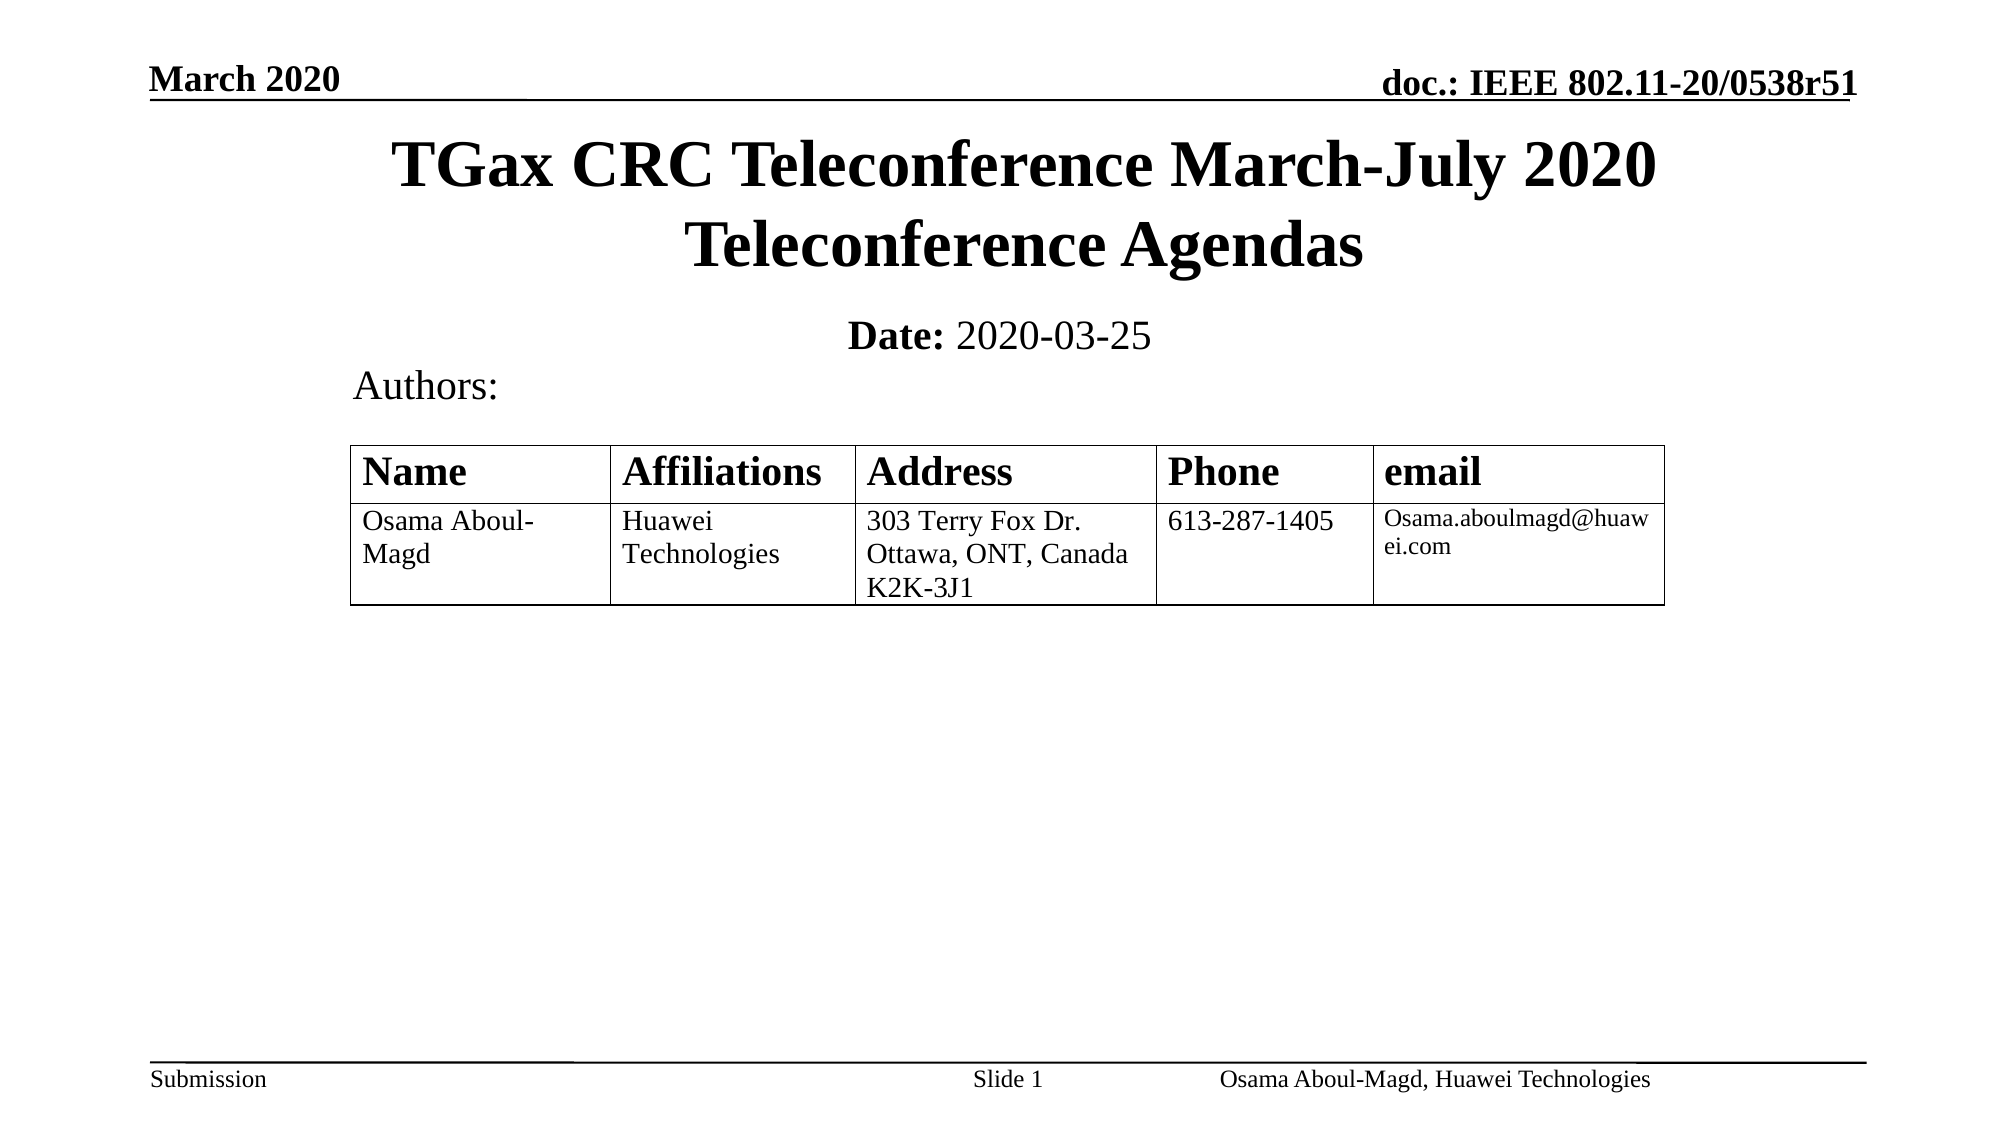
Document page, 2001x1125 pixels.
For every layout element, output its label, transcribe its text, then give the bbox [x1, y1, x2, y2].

title TGax CRC Teleconference March-July 2020 Teleconference Agendas [299, 112, 1751, 288]
list Date: 2020-03-25 [362, 299, 1638, 366]
text_box Authors: [337, 349, 575, 413]
footer Osama Aboul-Magd, Huawei Technologies [1152, 1061, 1652, 1093]
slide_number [148, 53, 527, 100]
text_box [335, 445, 1696, 863]
slide_number Slide 1 [950, 1061, 1067, 1123]
